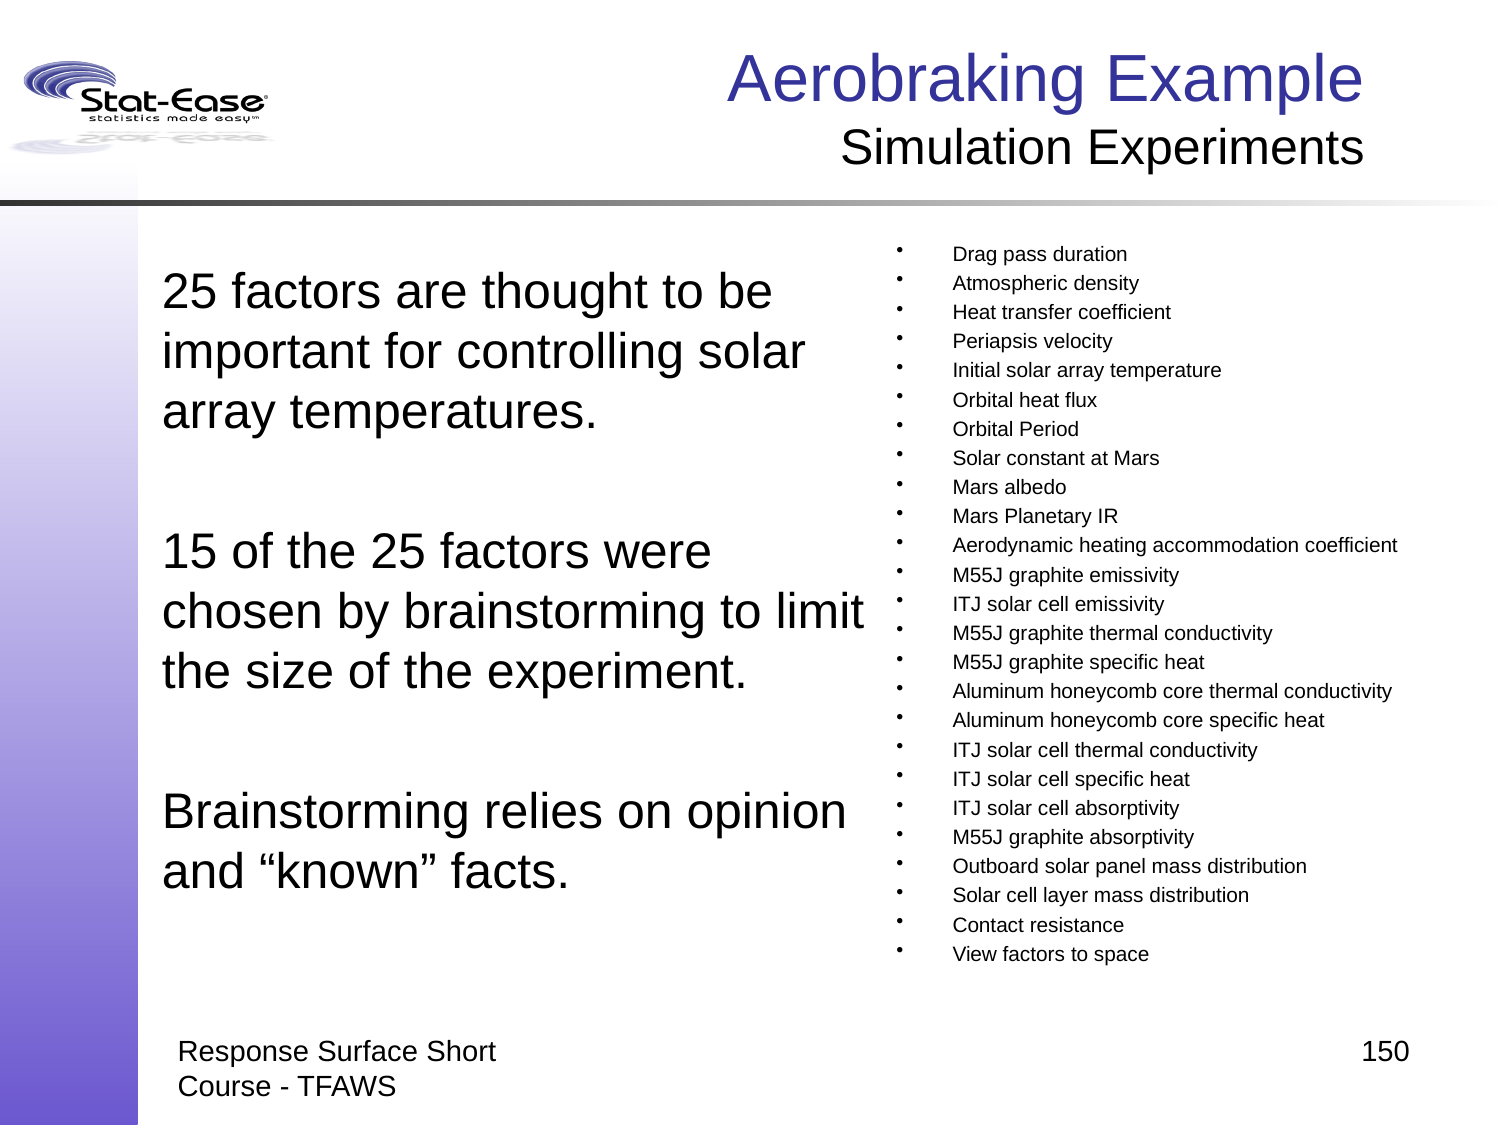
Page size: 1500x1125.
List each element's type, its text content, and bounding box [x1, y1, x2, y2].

picture [0, 7, 363, 263]
text_box 25 factors are thought to be important for controlling solar array temperatures. 15 of the 25 factors were chosen by brainstorming to limit the size of the experiment. Brainstorming relies on opinion and “known” facts. [146, 251, 885, 1007]
title Aerobraking Example Simulation Experiments [299, 14, 1380, 195]
list Drag pass duration Atmospheric density Heat transfer coefficient Periapsis velocity Initial solar array temperature Orbital heat flux Orbital Period Solar constant at Mars Mars albedo Mars Planetary IR Aerodynamic heating accommodation coefficient M55J graphite emissivity ITJ solar cell emissivity M55J graphite thermal conductivity M55J graphite specific heat Aluminum honeycomb core thermal conductivity Aluminum honeycomb core specific heat ITJ solar cell thermal conductivity ITJ solar cell specific heat ITJ solar cell absorptivity M55J graphite absorptivity Outboard solar panel mass distribution Solar cell layer mass distribution Contact resistance View factors to space [880, 232, 1418, 988]
slide_number Response Surface Short Course - TFAWS [162, 1024, 513, 1103]
slide_number 150 [1074, 1024, 1426, 1103]
